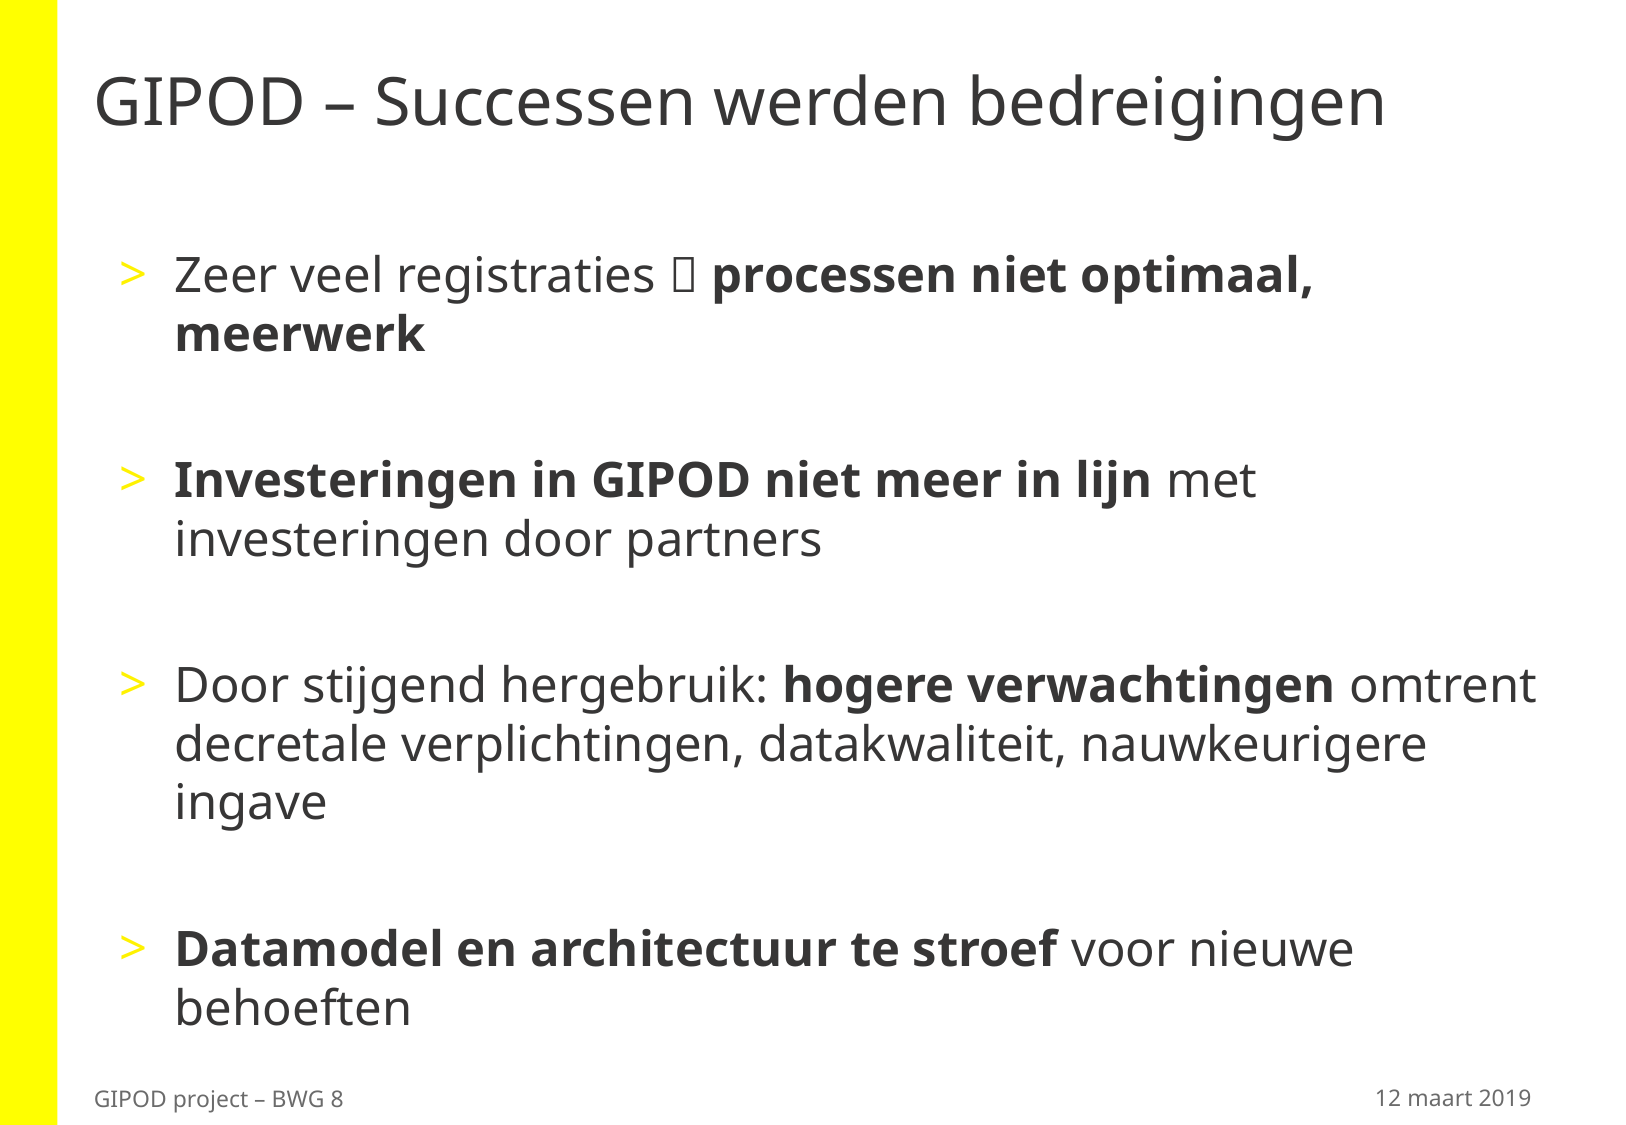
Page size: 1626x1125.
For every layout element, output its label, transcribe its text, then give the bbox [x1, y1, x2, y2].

slide_number 12 maart 2019 [1076, 1083, 1547, 1112]
footer GIPOD project – BWG 8 [78, 1083, 1077, 1113]
list Zeer veel registraties  processen niet optimaal, meerwerk Investeringen in GIPOD niet meer in lijn met investeringen door partners Door stijgend hergebruik: hogere verwachtingen omtrent decretale verplichtingen, datakwaliteit, nauwkeurigere ingave Datamodel en architectuur te stroef voor nieuwe behoeften [104, 162, 1591, 1049]
title GIPOD – Successen werden bedreigingen [78, 59, 1591, 222]
